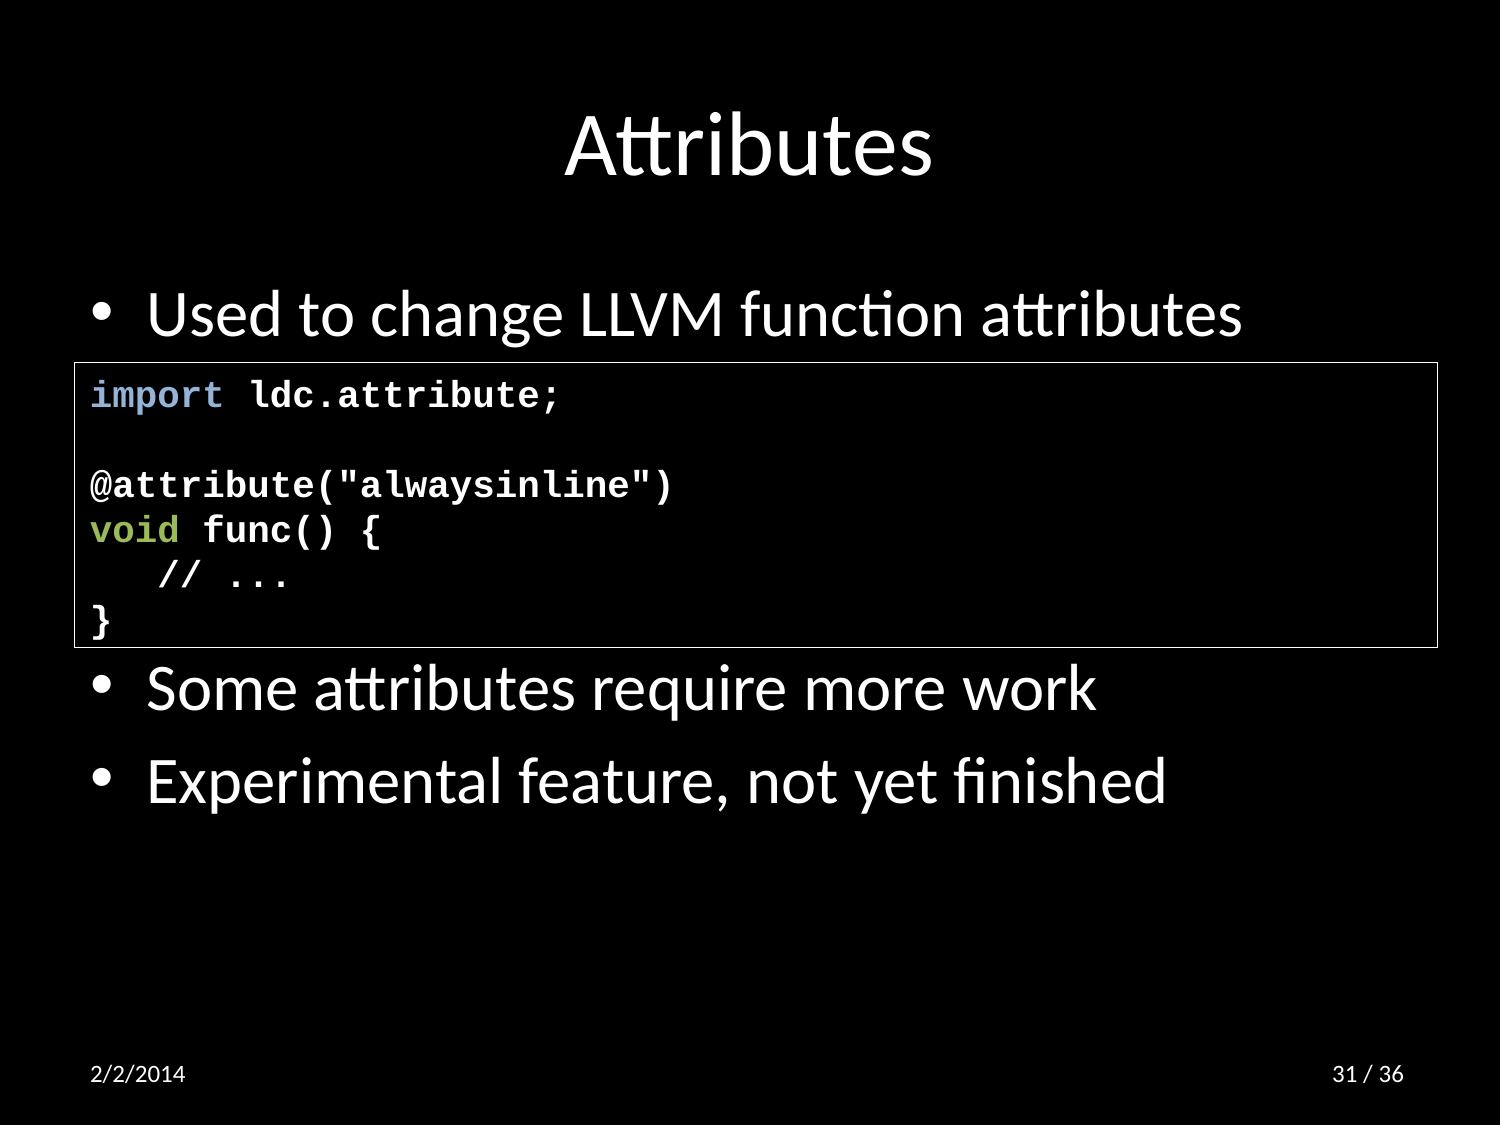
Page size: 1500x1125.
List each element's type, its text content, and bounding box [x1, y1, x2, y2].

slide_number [75, 1042, 425, 1103]
text_box import ldc.attribute; @attribute("alwaysinline") void func() { // ... } [74, 362, 1438, 648]
list Used to change LLVM function attributes Some attributes require more work Experimental feature, not yet finished [75, 648, 1425, 1005]
slide_number 30 / 36 [1074, 1042, 1425, 1103]
list Used to change LLVM function attributes Some attributes require more work Experimental feature, not yet finished [75, 262, 1425, 362]
title Attributes [75, 45, 1425, 233]
